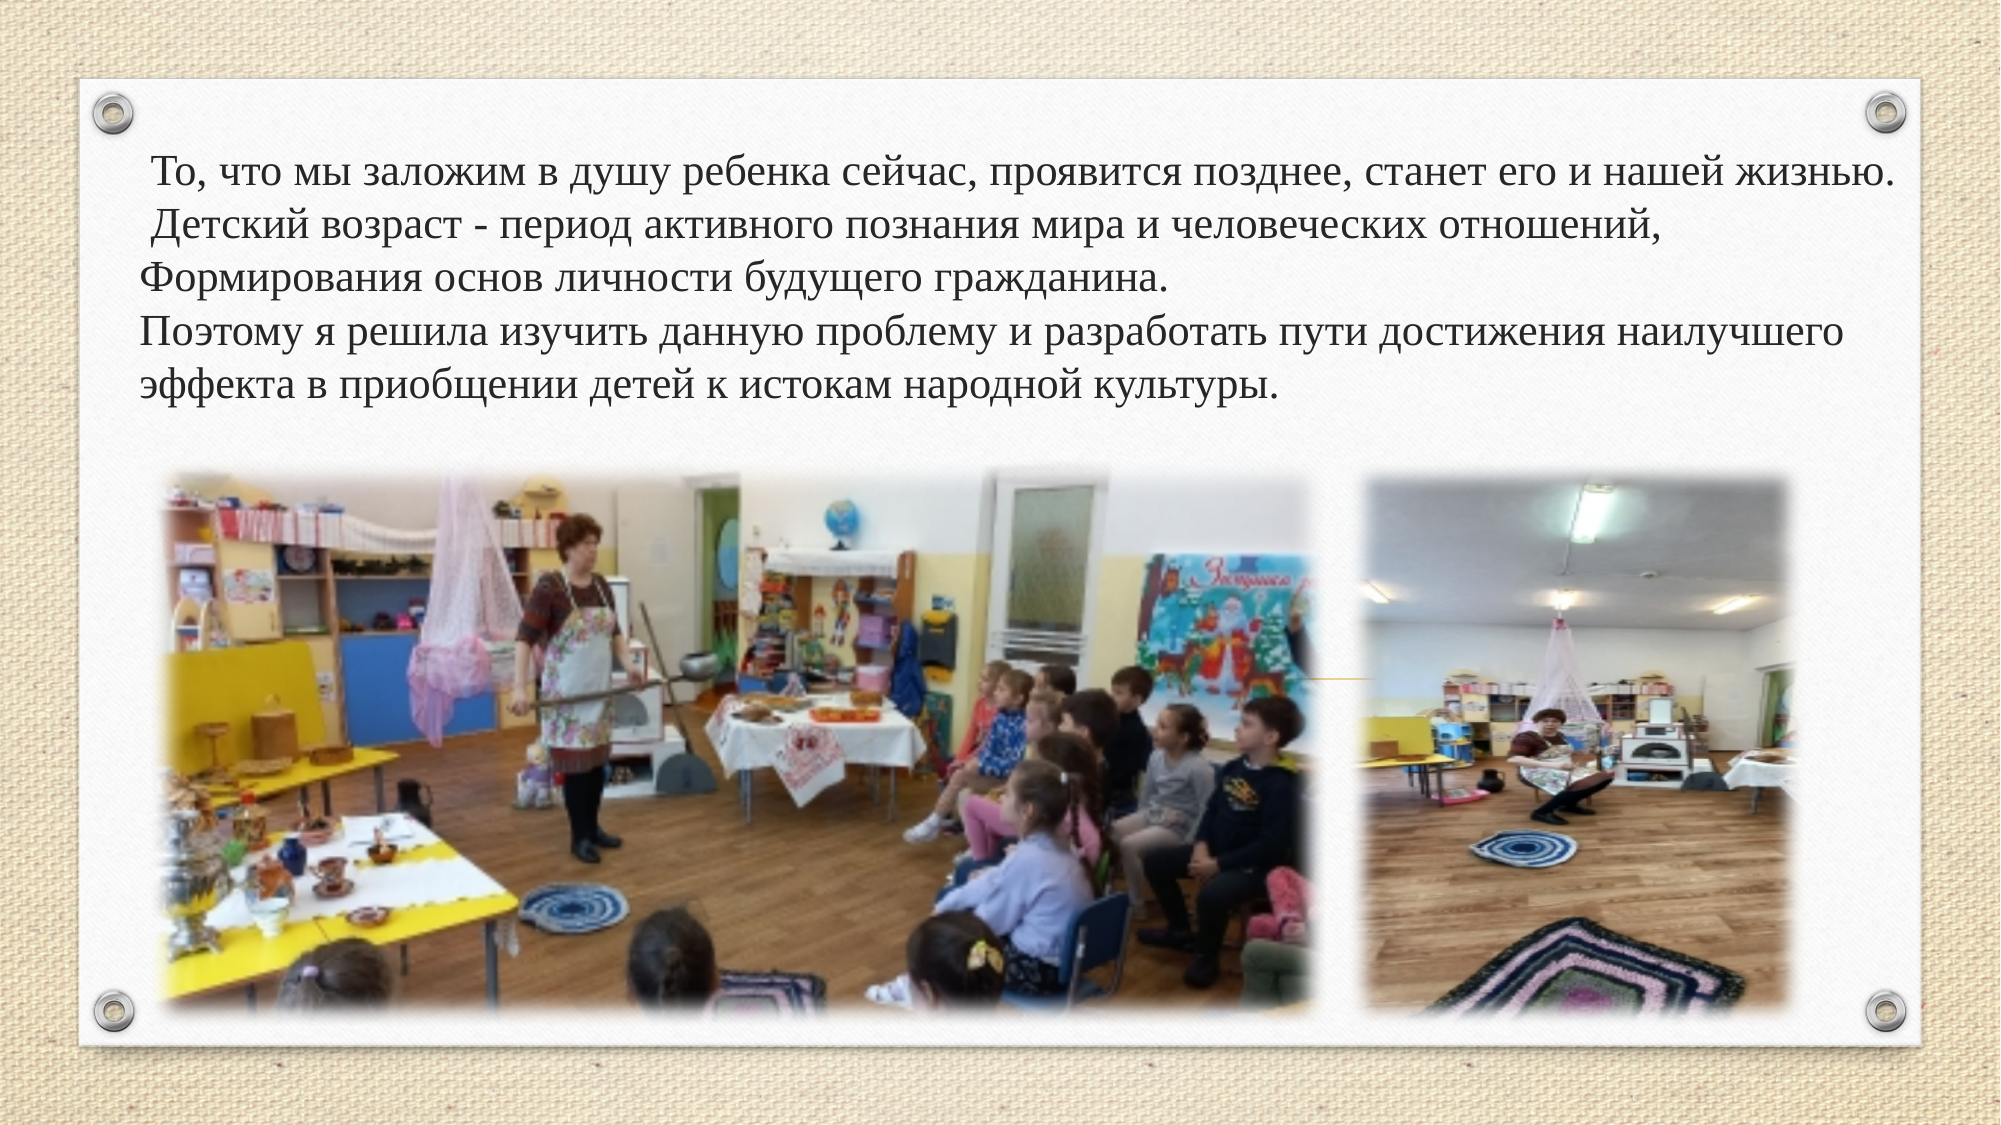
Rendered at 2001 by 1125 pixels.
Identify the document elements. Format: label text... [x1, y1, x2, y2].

picture [0, 0, 2001, 1125]
title То, что мы заложим в душу ребенка сейчас, проявится позднее, станет его и нашей жизнью. Детский возраст - период активного познания мира и человеческих отношений, Формирования основ личности будущего гражданина. Поэтому я решила изучить данную проблему и разработать пути достижения наилучшего эффекта в приобщении детей к истокам народной культуры. [124, 109, 1927, 703]
